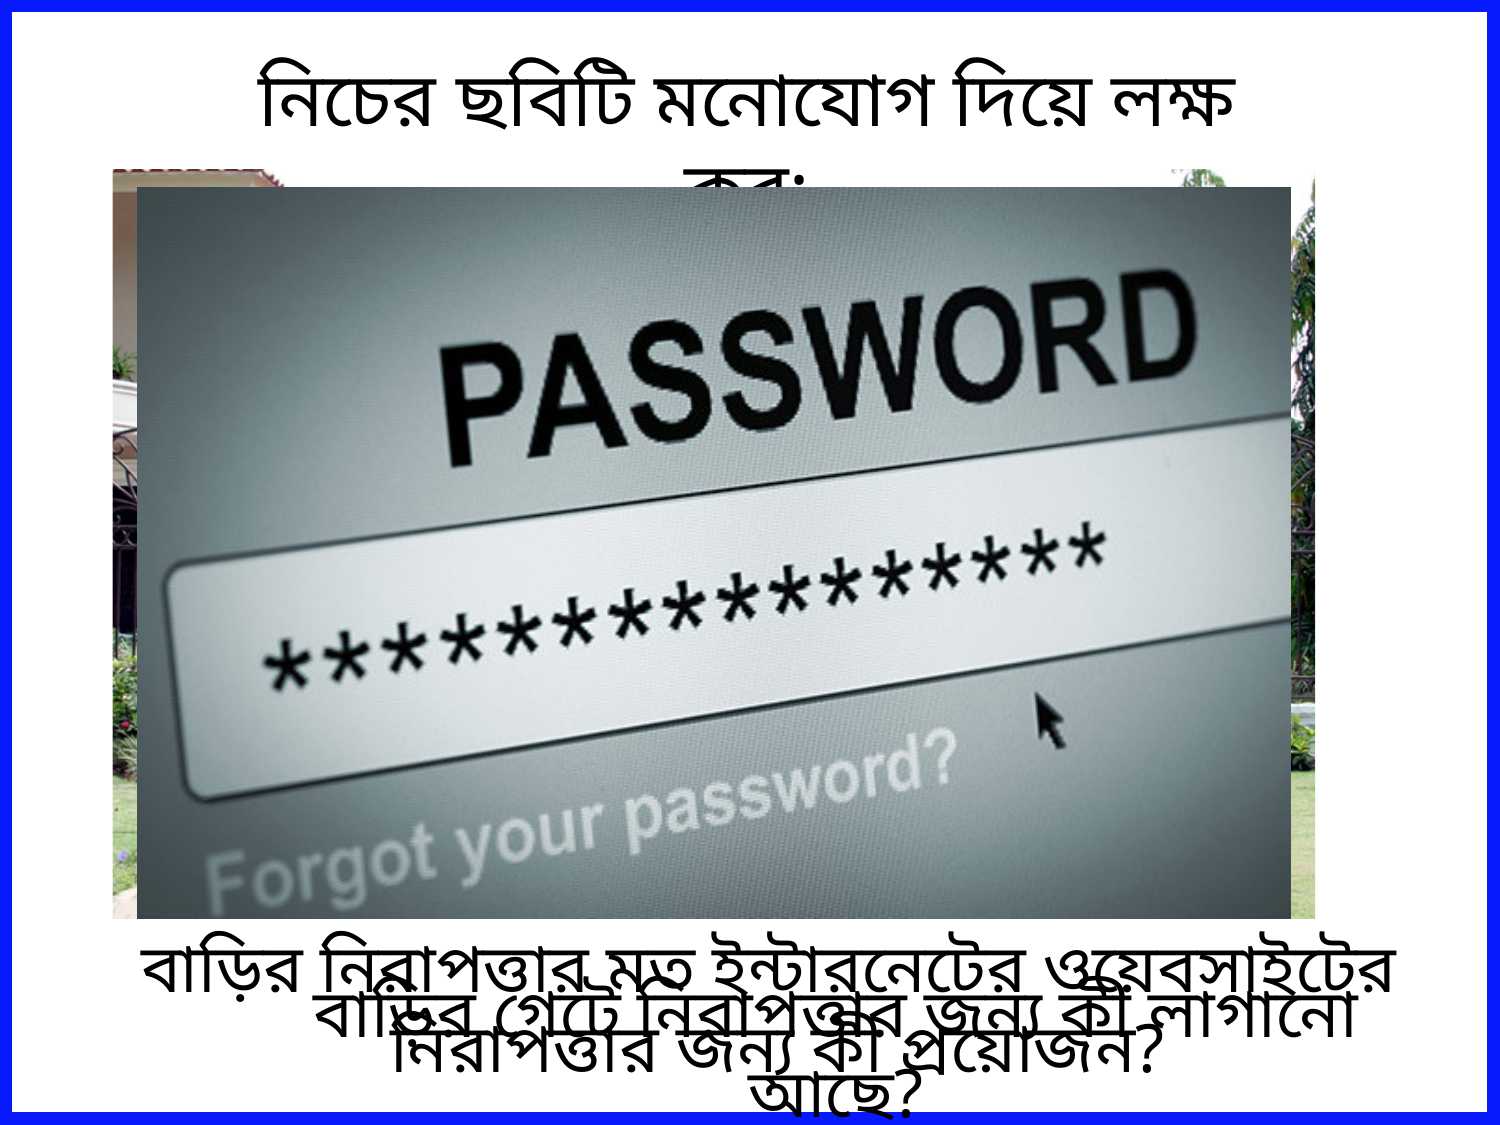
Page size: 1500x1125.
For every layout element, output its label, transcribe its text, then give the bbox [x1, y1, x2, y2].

text_box [0, 0, 1500, 1125]
text_box বাড়ির গেটে নিরাপত্তার জন্য কী লাগানো আছে? [224, 1094, 1447, 1125]
text_box নিচের ছবিটি মনোযোগ দিয়ে লক্ষ কর: [225, 44, 1269, 167]
picture [112, 168, 1316, 920]
text_box বাড়ির নিরাপত্তার মত ইন্টারনেটের ওয়েবসাইটের নিরাপত্তার জন্য কী প্রয়োজন? [62, 918, 1493, 1094]
